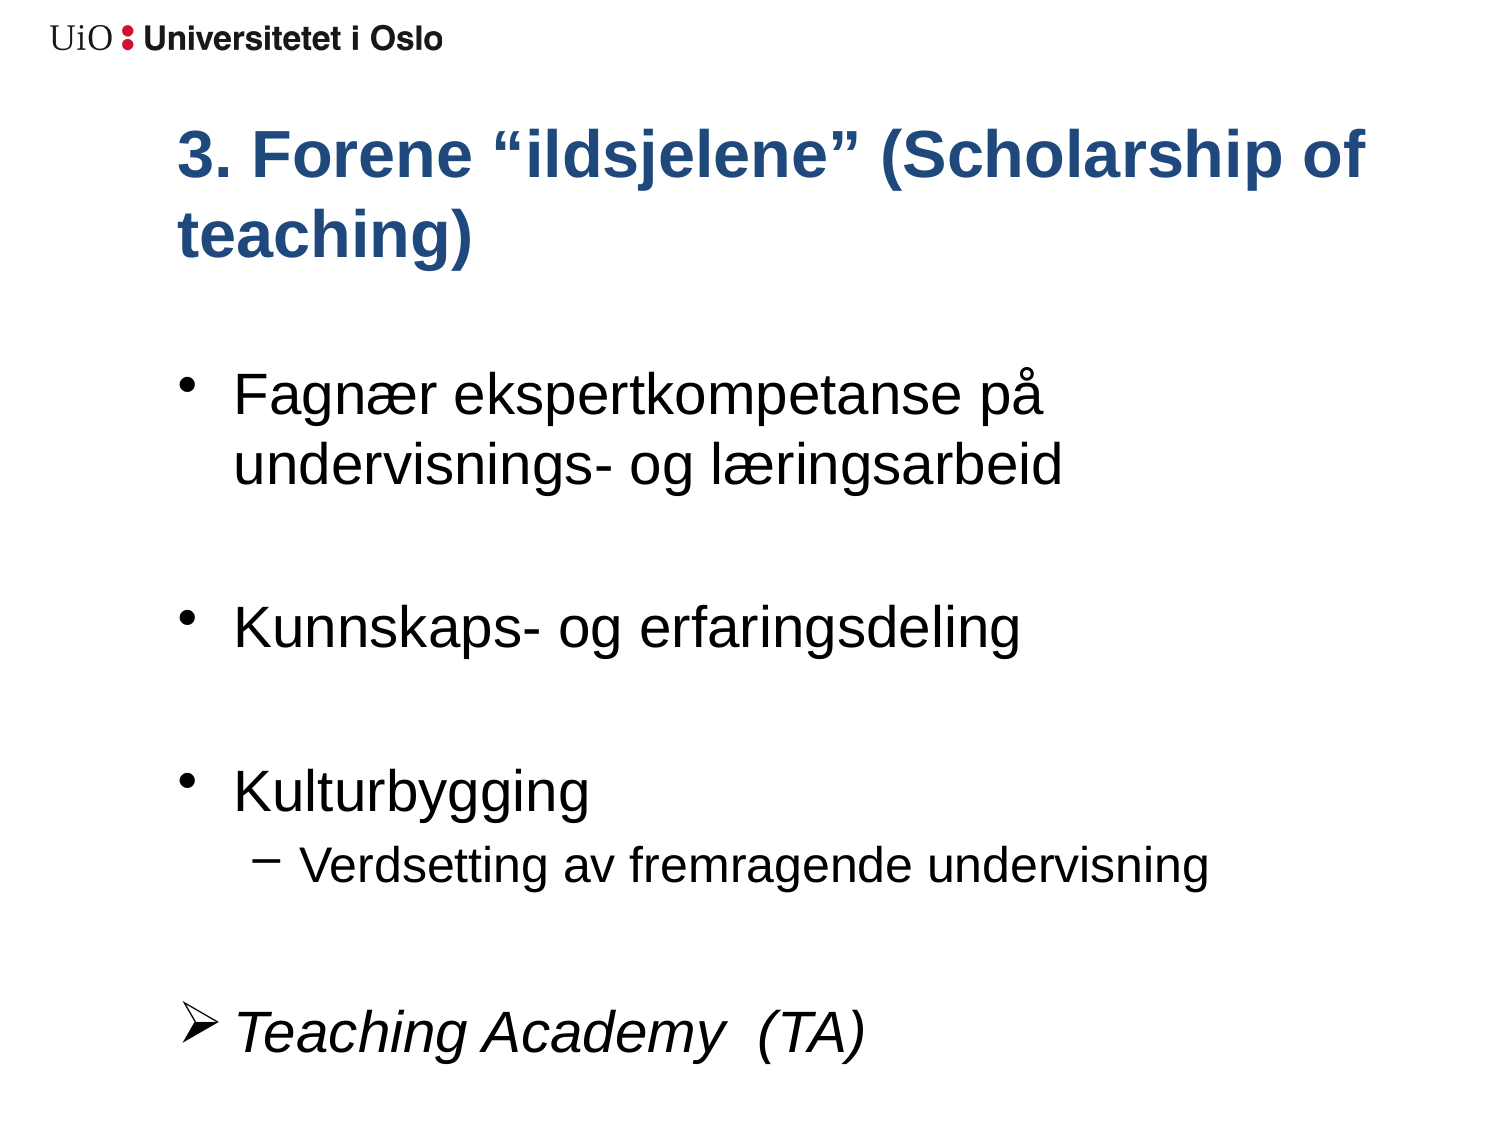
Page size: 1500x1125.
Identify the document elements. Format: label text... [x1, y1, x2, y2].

picture [50, 24, 443, 61]
list Fagnær ekspertkompetanse på undervisnings- og læringsarbeid Kunnskaps- og erfaringsdeling Kulturbygging Verdsetting av fremragende undervisning Teaching Academy (TA) [162, 266, 1426, 1001]
title 3. Forene “ildsjelene” (Scholarship of teaching) [162, 137, 1426, 266]
